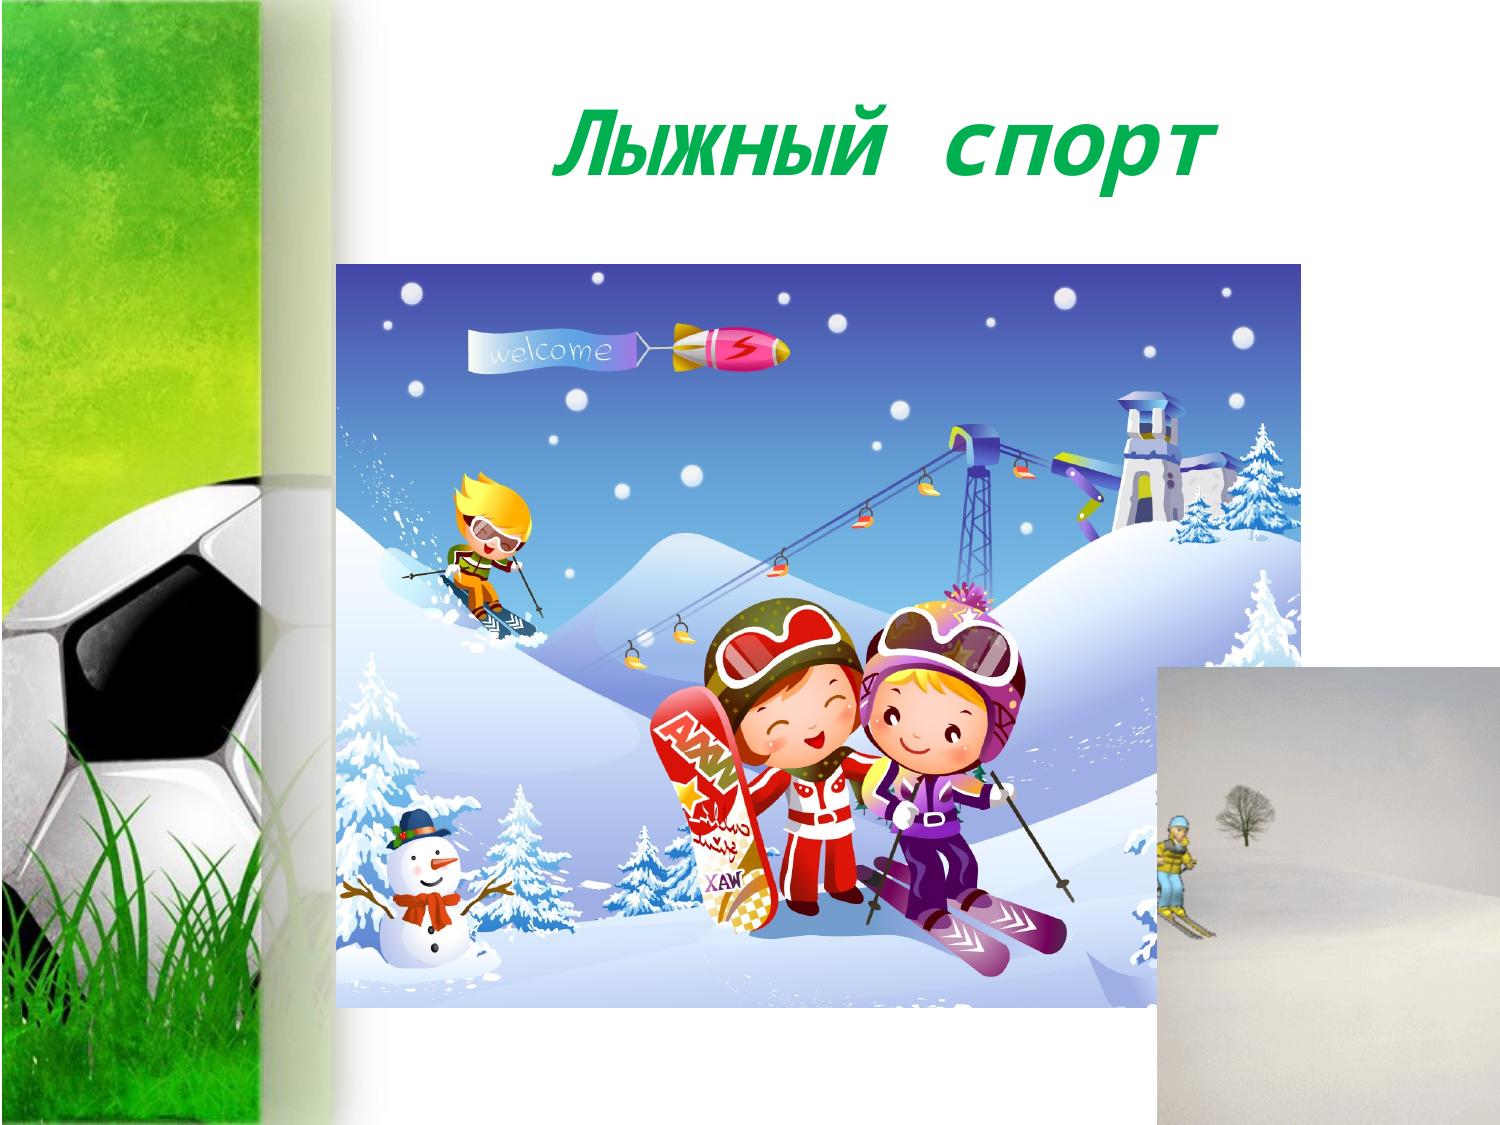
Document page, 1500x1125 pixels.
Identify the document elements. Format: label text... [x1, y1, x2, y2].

title Лыжный спорт [336, 44, 1426, 233]
picture [2, 0, 1500, 1125]
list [336, 263, 1301, 1008]
